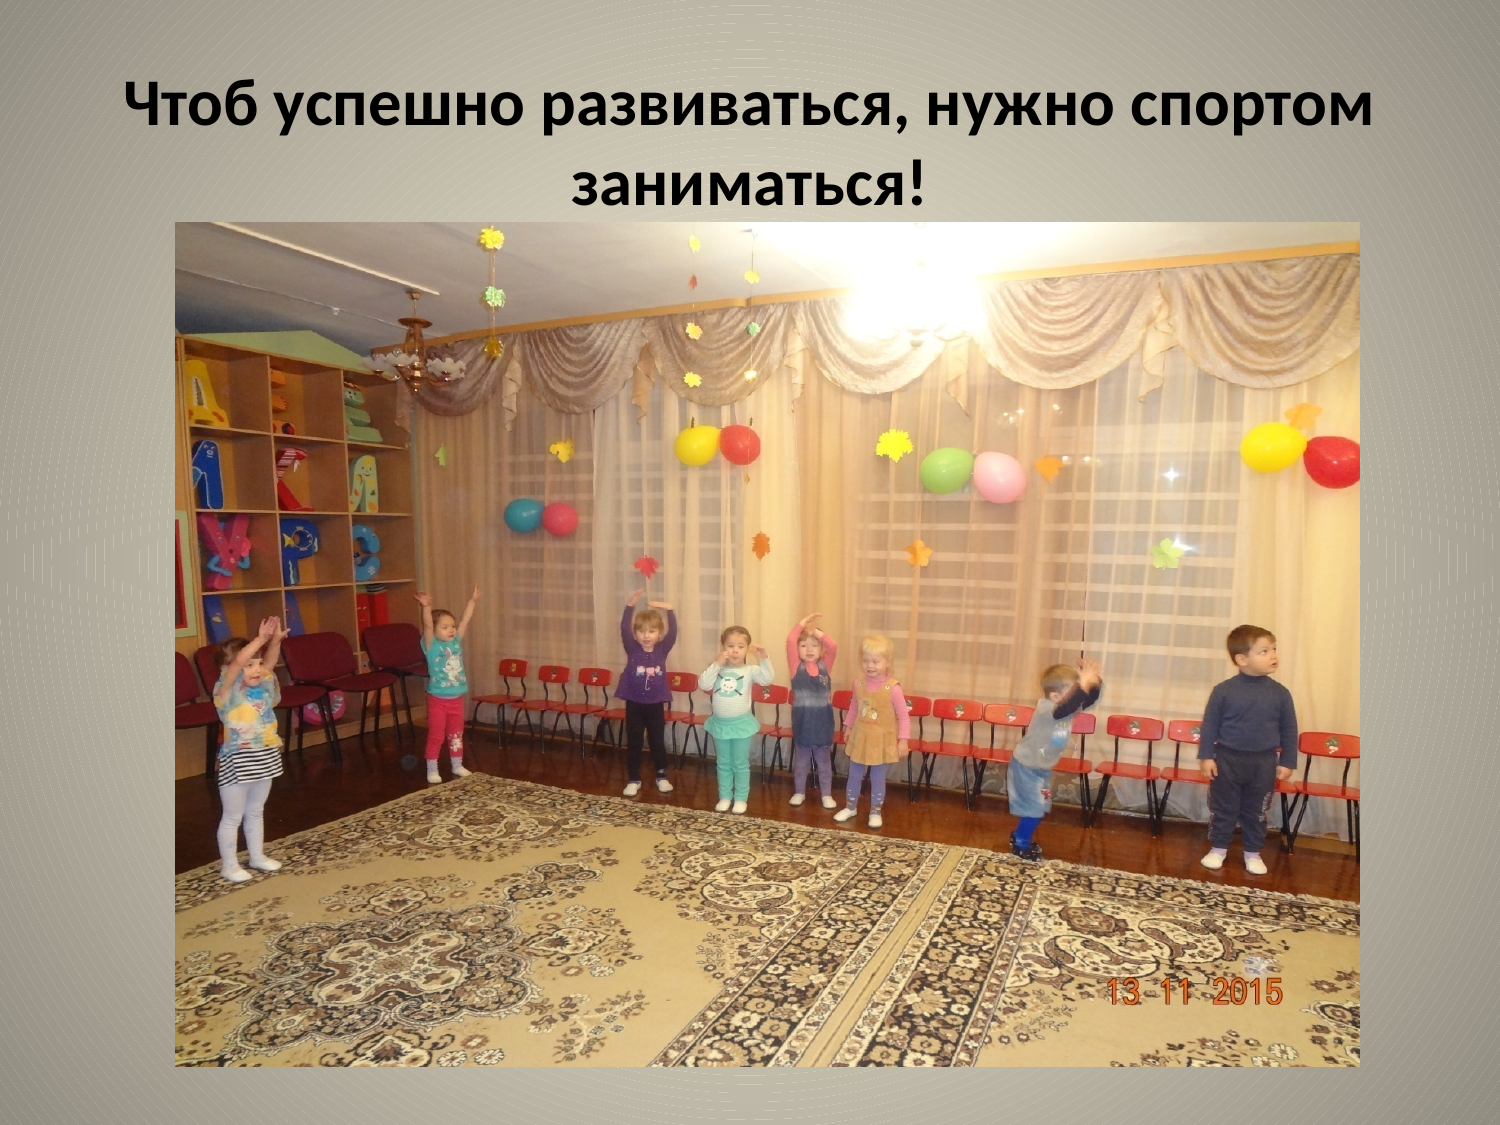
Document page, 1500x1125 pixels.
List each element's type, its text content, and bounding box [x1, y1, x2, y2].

title Чтоб успешно развиваться, нужно спортом заниматься! [75, 45, 1425, 233]
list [175, 222, 1360, 1067]
